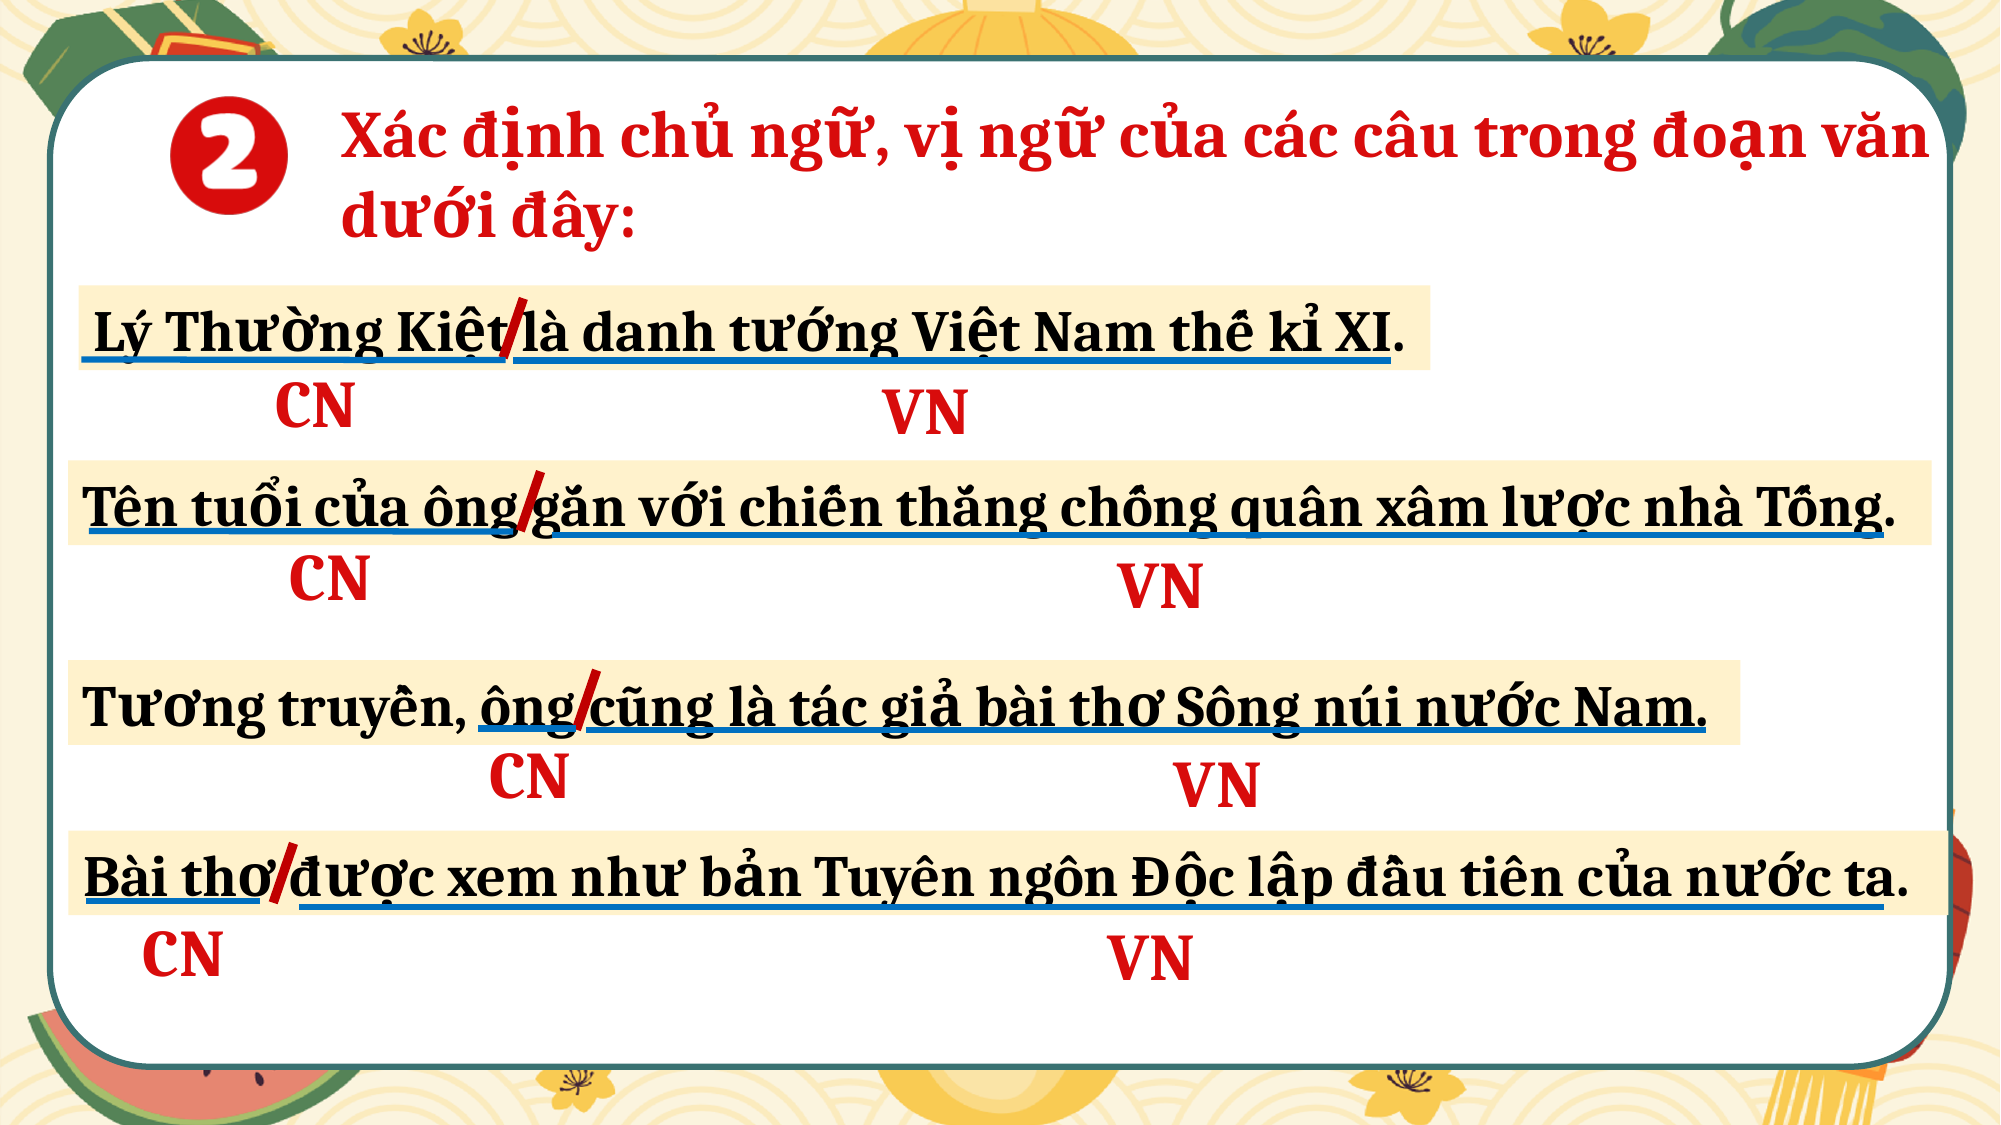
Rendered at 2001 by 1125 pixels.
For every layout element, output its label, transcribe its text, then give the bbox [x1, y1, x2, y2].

text_box VN [1159, 733, 1292, 829]
text_box Tương truyền, ông cũng là tác giả bài thơ Sông núi nước Nam. [68, 660, 1741, 745]
text_box Xác định chủ ngữ, vị ngữ của các câu trong đoạn văn dưới đây: [327, 83, 1975, 259]
text_box Lý Thường Kiệt là danh tướng Việt Nam thế kỉ XI. [78, 285, 1431, 371]
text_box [520, 471, 541, 531]
text_box Bài thơ được xem như bản Tuyên ngôn Độc lập đầu tiên của nước ta. [68, 830, 1949, 916]
text_box VN [1103, 538, 1236, 630]
text_box VN [867, 364, 1000, 456]
picture [0, 0, 2000, 1125]
text_box CN [274, 535, 408, 621]
text_box Tên tuổi của ông gắn với chiến thắng chống quân xâm lược nhà Tống. [68, 460, 1932, 546]
text_box CN [127, 902, 261, 998]
text_box CN [260, 363, 394, 448]
text_box CN [474, 724, 607, 820]
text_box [273, 843, 294, 903]
text_box VN [1092, 910, 1226, 1002]
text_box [503, 298, 524, 358]
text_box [576, 670, 597, 730]
